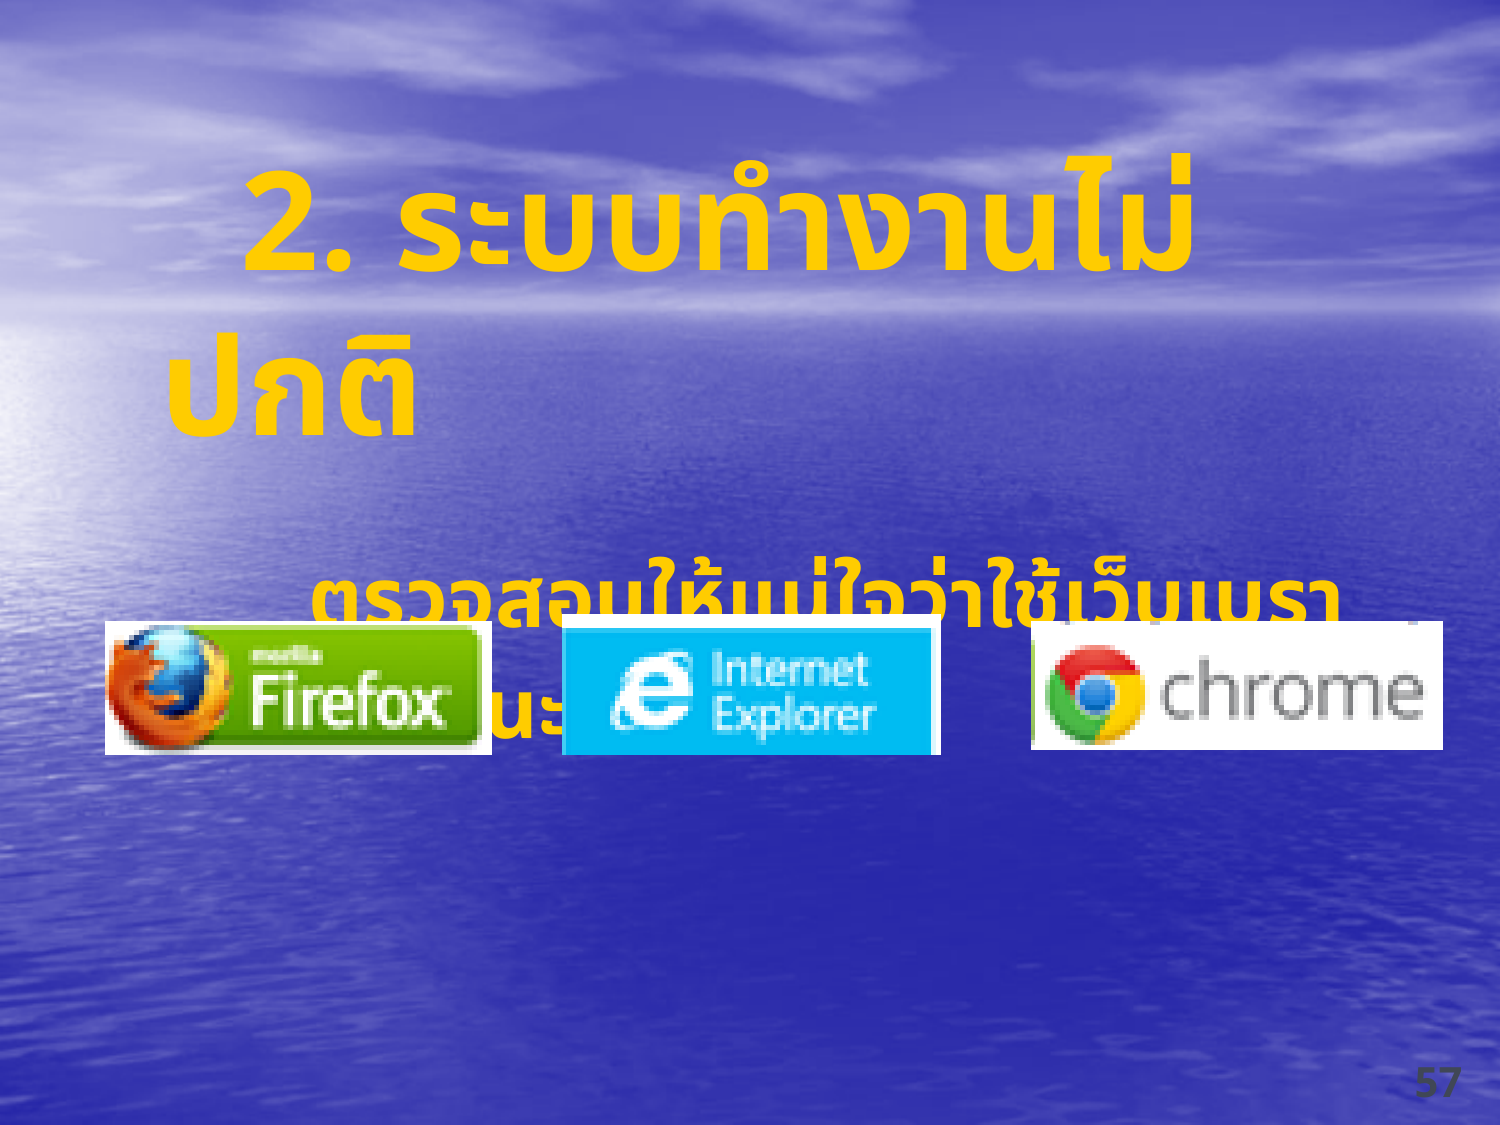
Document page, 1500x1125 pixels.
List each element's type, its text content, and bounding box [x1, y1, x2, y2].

picture [713, 649, 871, 690]
text_box 57 [1337, 1053, 1463, 1114]
list 2. ระบบทำงานไม่ปกติ ตรวจสอบให้แน่ใจว่าใช้เว็บเบราเซอร์ที่แนะนำ [76, 125, 1389, 634]
picture [713, 692, 876, 744]
picture [1030, 620, 1443, 751]
picture [562, 614, 941, 756]
picture [611, 649, 692, 734]
picture [105, 620, 492, 755]
